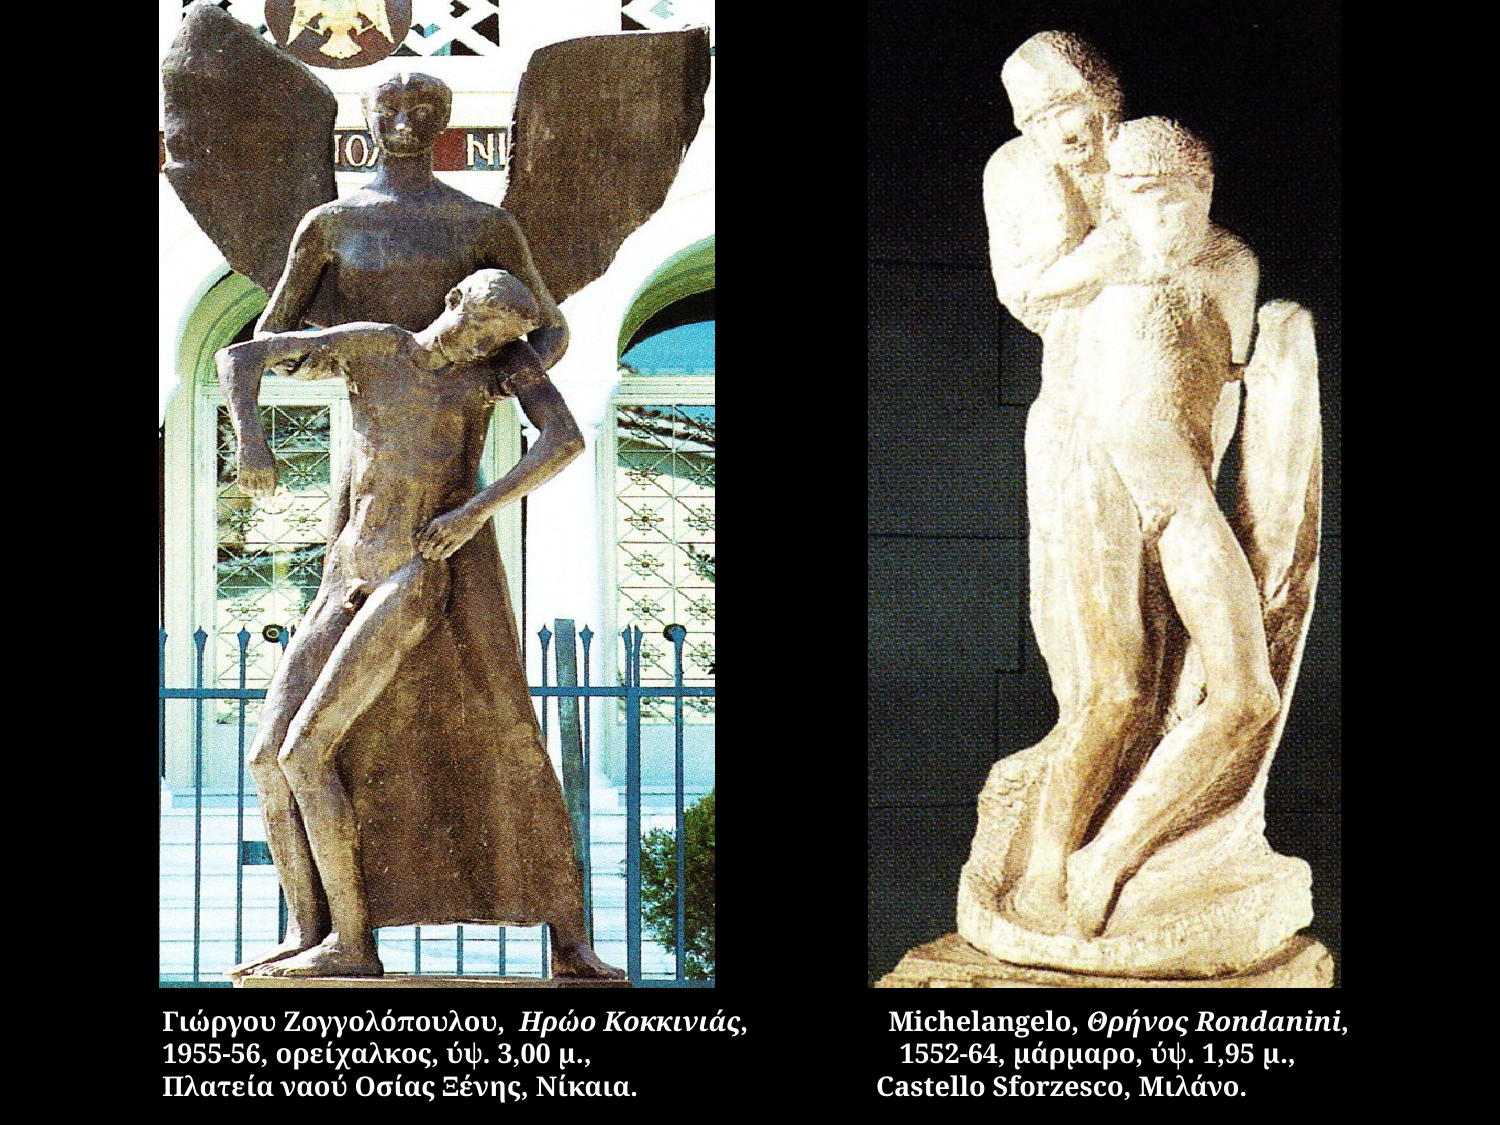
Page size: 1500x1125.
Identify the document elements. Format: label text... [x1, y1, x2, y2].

title Γιώργου Ζογγολόπουλου, Ηρώο Κοκκινιάς, Michelangelo, Θρήνος Rondanini, 1955-56, ορείχαλκος, ύψ. 3,00 μ., 1552-64, μάρμαρο, ύψ. 1,95 μ., Πλατεία ναού Οσίας Ξένης, Νίκαια. Castello Sforzesco, Μιλάνο. [147, 999, 1388, 1106]
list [159, 0, 715, 988]
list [867, 0, 1341, 988]
